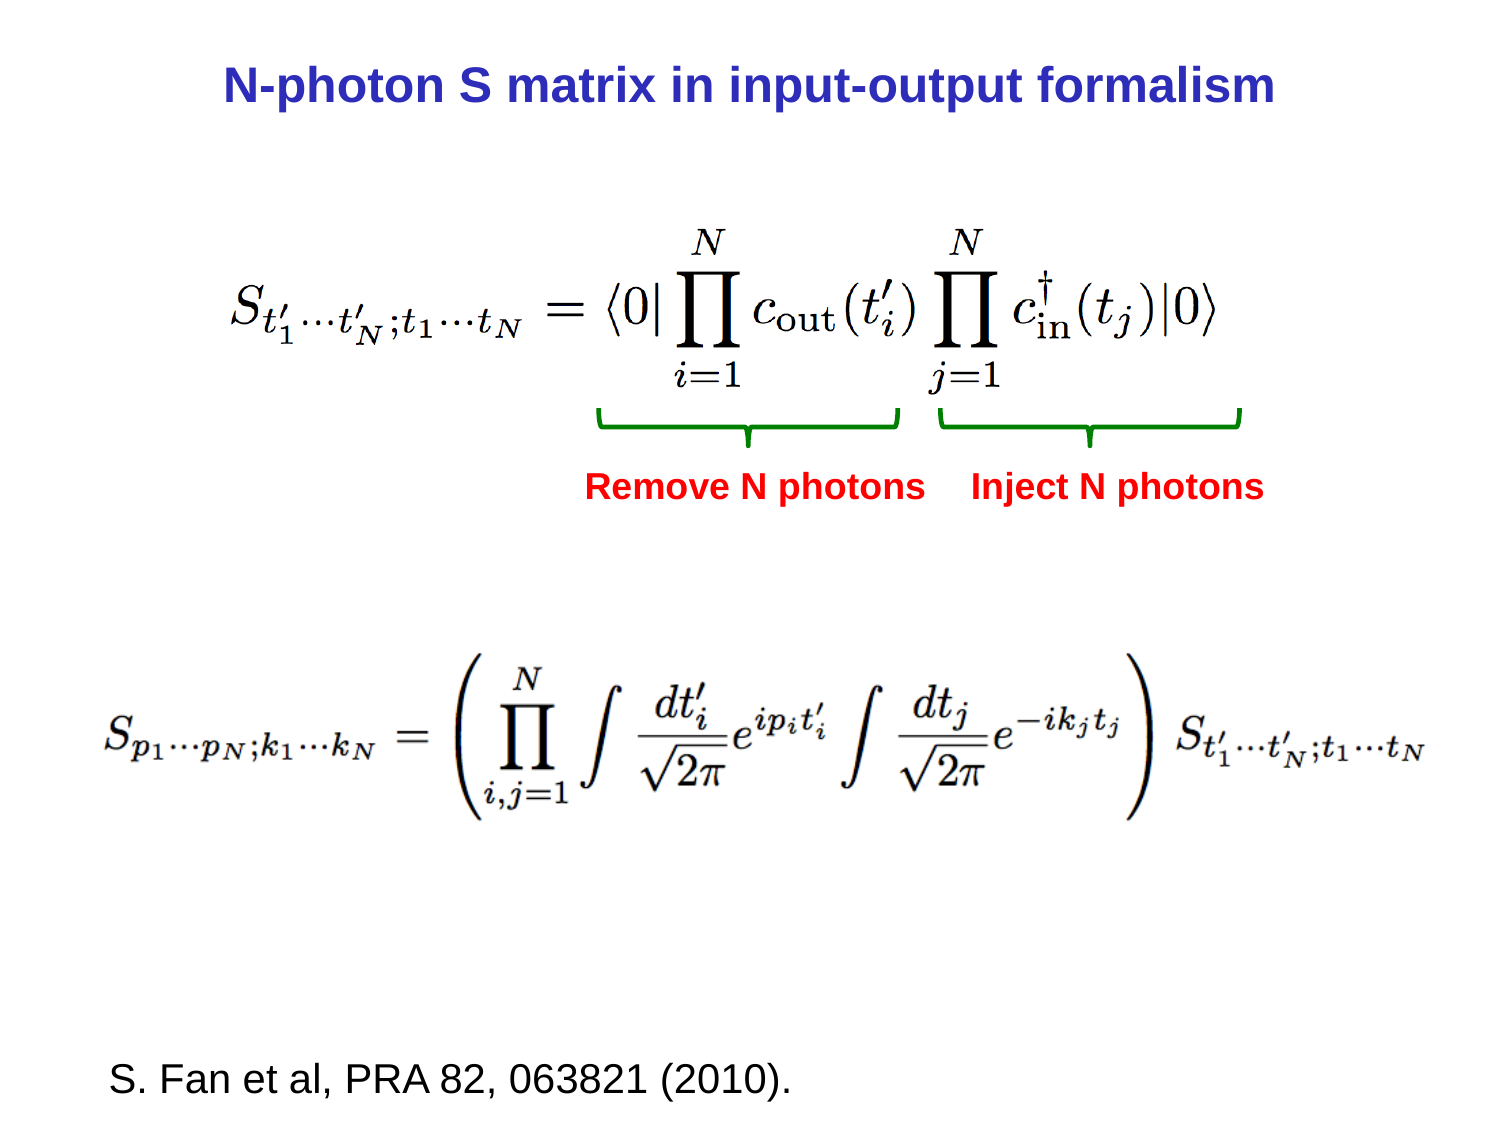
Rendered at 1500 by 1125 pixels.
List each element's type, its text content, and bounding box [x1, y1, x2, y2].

text_box Inject N photons [965, 454, 1327, 515]
text_box [940, 408, 1240, 446]
text_box [598, 408, 898, 446]
picture [99, 636, 1430, 828]
title N-photon S matrix in input-output formalism [75, 45, 1425, 233]
text_box Remove N photons [546, 454, 965, 515]
text_box S. Fan et al, PRA 82, 063821 (2010). [18, 1044, 919, 1109]
picture [222, 221, 1221, 399]
